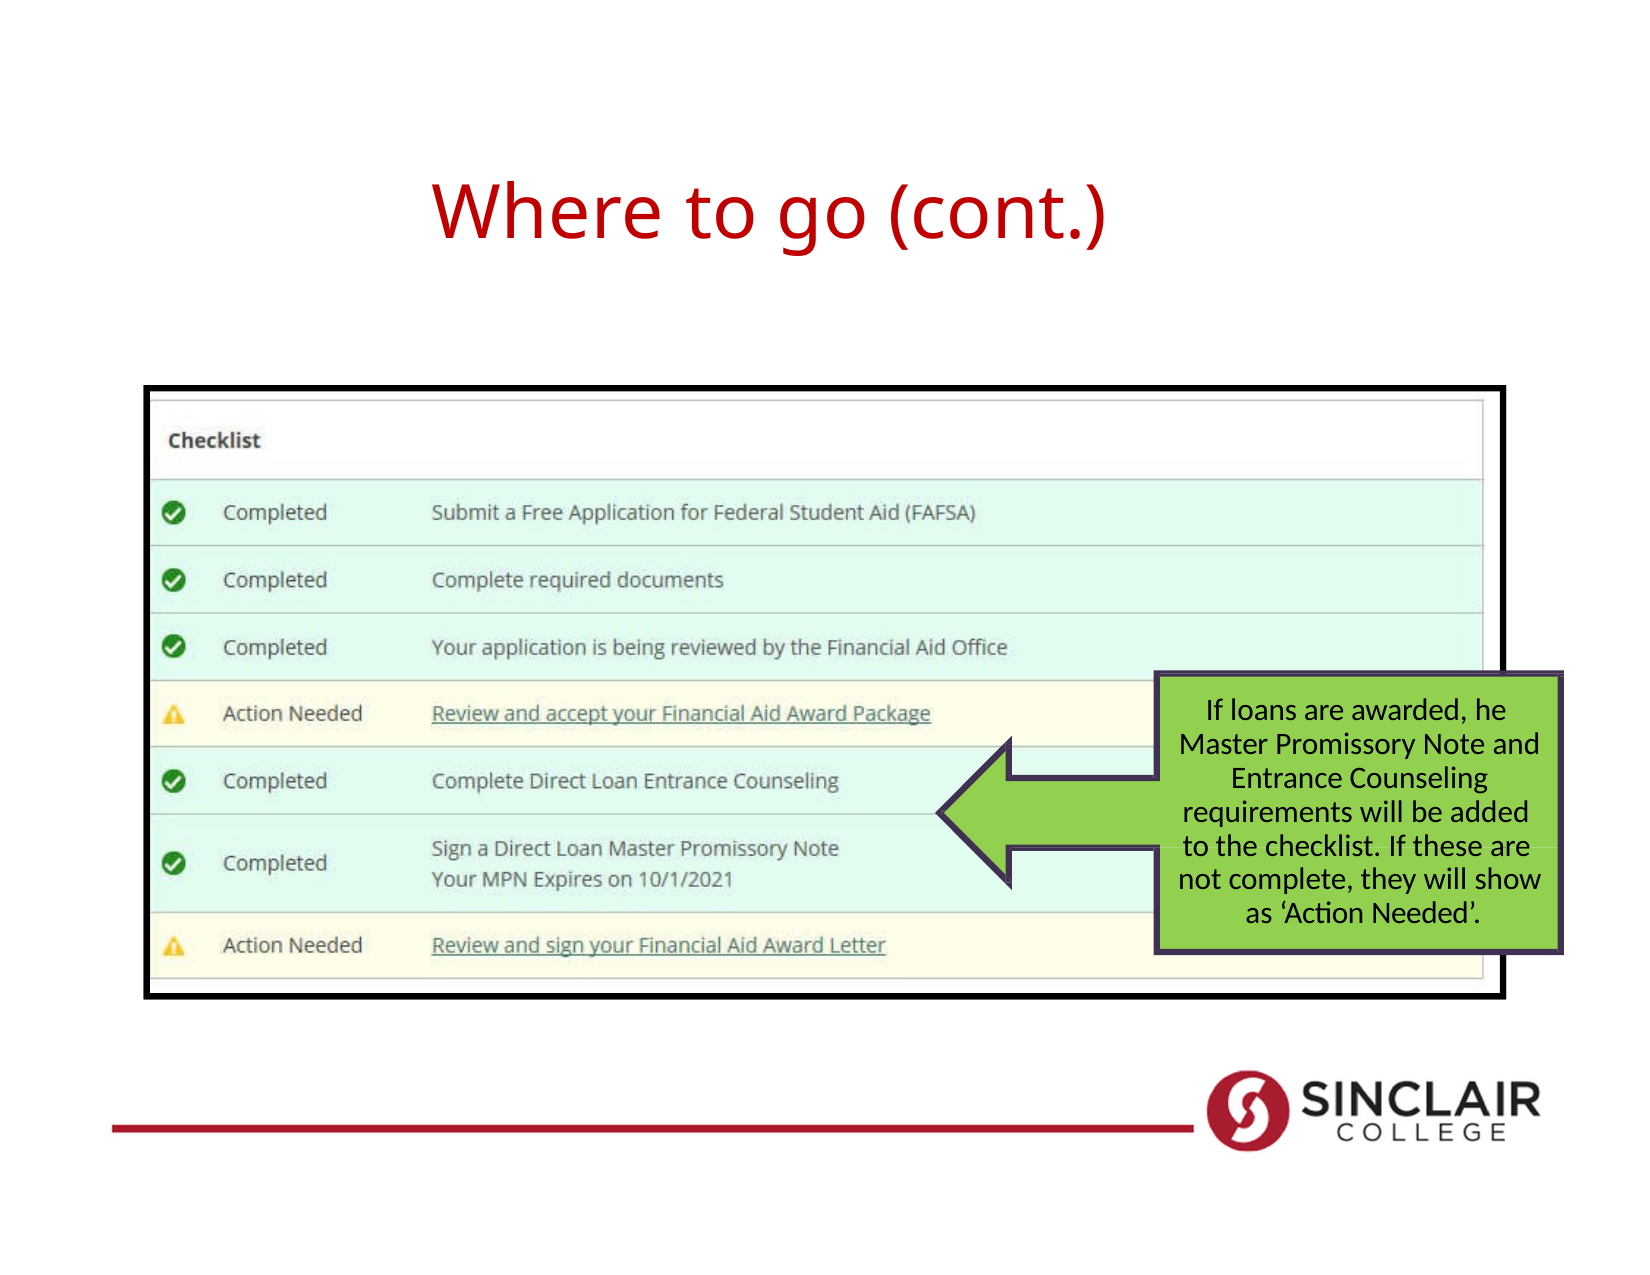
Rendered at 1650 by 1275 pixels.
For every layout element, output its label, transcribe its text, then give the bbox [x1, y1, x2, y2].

text_box [150, 392, 1499, 993]
text_box [143, 385, 1507, 1000]
text_box [945, 677, 1557, 948]
text_box [934, 670, 1564, 956]
picture [74, 74, 1575, 1200]
title Where to go (cont.) [429, 161, 1221, 377]
text_box If loans are awarded, he Master Promissory Note and Entrance Counseling requirements will be added to the checklist. If these are not complete, they will show as ‘Action Needed’. [1173, 686, 1545, 930]
